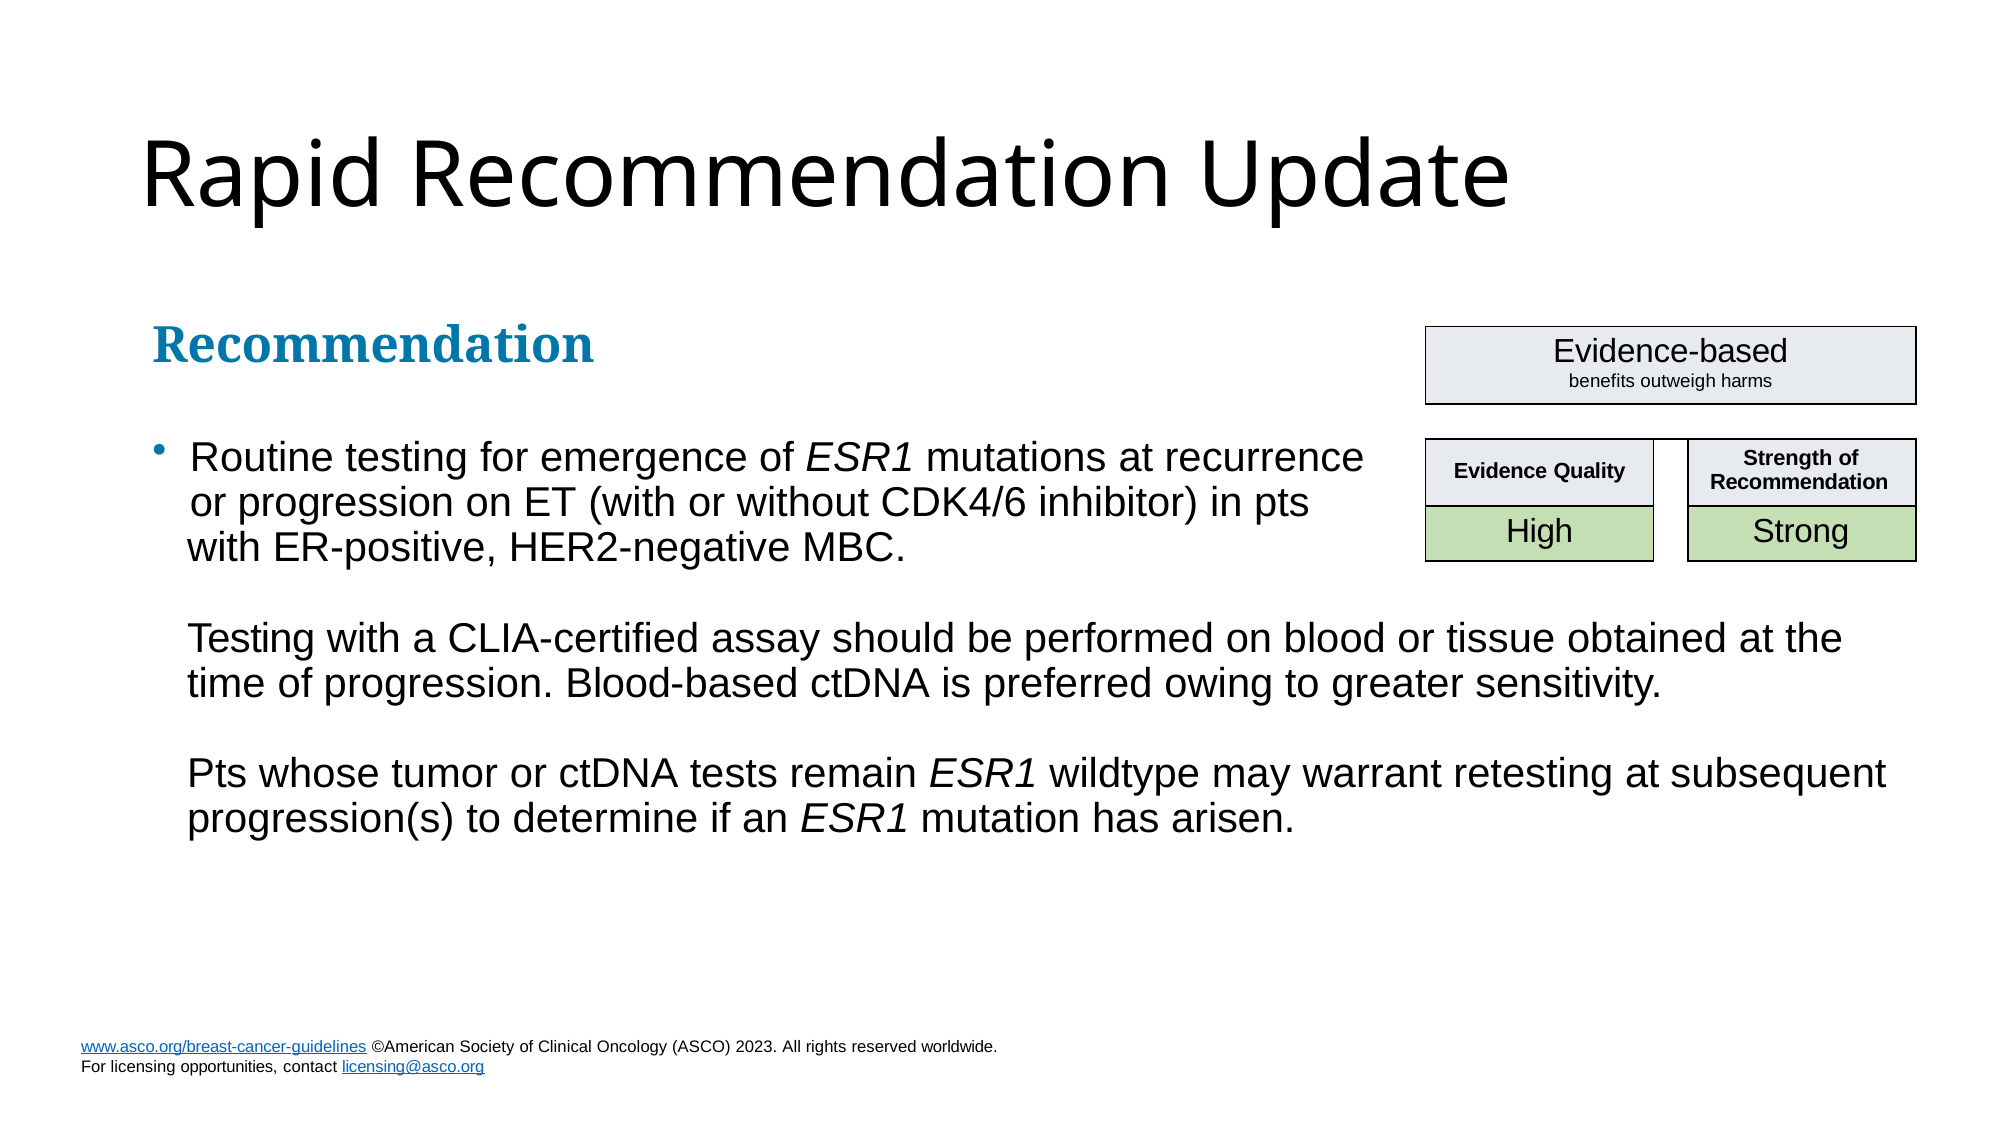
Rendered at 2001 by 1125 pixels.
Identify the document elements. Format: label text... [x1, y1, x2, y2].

text_box Recommendation Routine testing for emergence of ESR1 mutations at recurrence or progression on ET (with or without CDK4/6 inhibitor) in pts with ER-positive, HER2-negative MBC. Testing with a CLIA-certified assay should be performed on blood or tissue obtained at the time of progression. Blood-based ctDNA is preferred owing to greater sensitivity. Pts whose tumor or ctDNA tests remain ESR1 wildtype may warrant retesting at subsequent progression(s) to determine if an ESR1 mutation has arisen. [148, 310, 1914, 841]
title Rapid Recommendation Update [137, 73, 1863, 264]
text_box www.asco.org/breast-cancer-guidelines ©American Society of Clinical Oncology (ASCO) 2023. All rights reserved worldwide. For licensing opportunities, contact licensing@asco.org [78, 1035, 1008, 1076]
